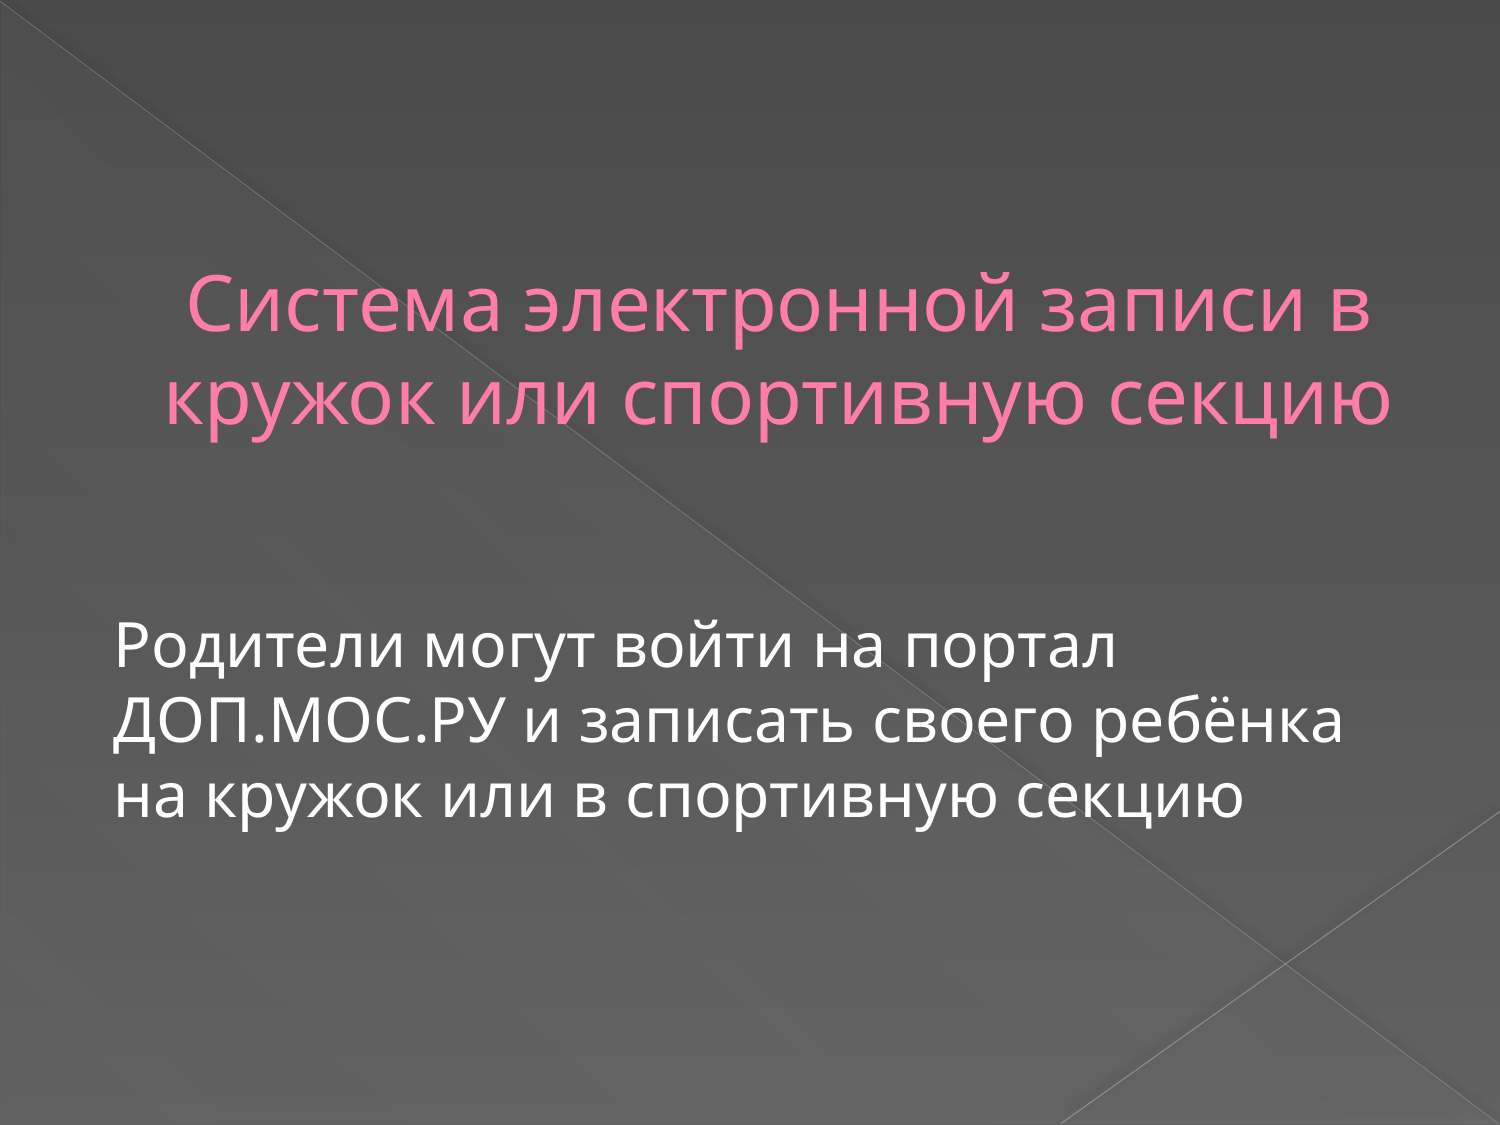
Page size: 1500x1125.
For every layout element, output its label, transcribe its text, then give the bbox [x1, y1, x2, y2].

list Родители могут войти на портал ДОП.МОС.РУ и записать своего ребёнка на кружок или в спортивную секцию [88, 597, 1439, 894]
title Система электронной записи в кружок или спортивную секцию [64, 231, 1415, 462]
